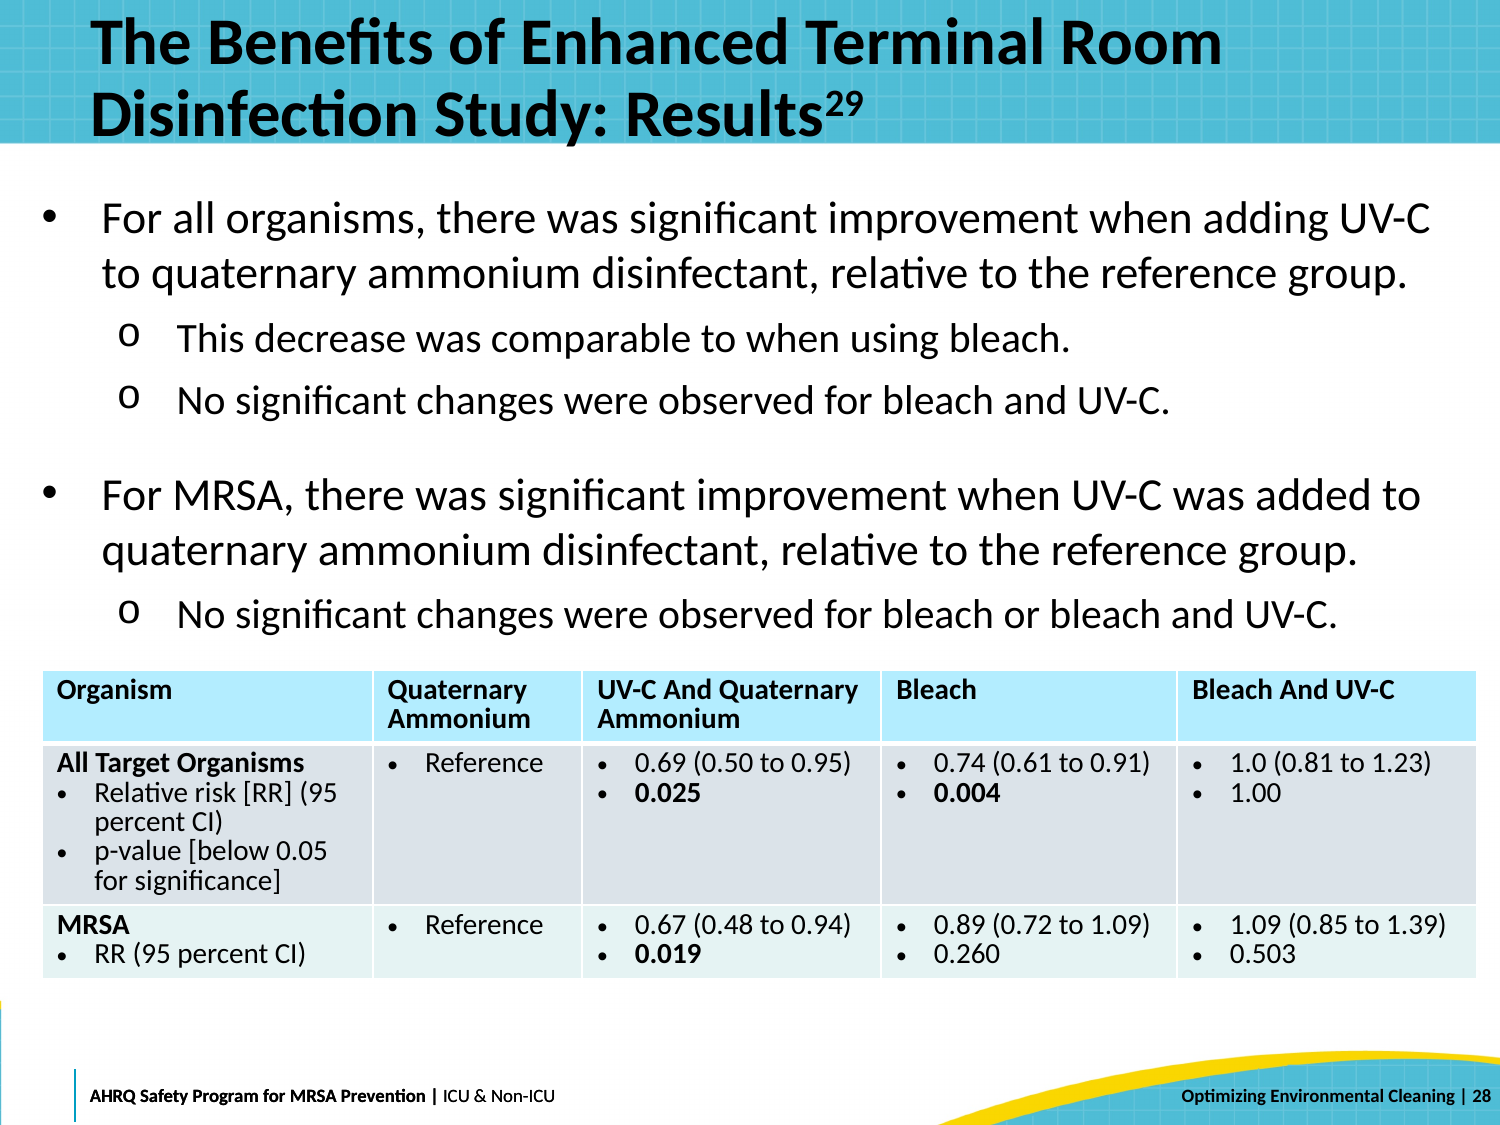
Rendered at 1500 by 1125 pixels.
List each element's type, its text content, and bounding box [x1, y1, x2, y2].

table_cell 1.0 (0.81 to 1.23) 1.00 [1178, 746, 1476, 904]
picture [1449, 1094, 1455, 1101]
title The Benefits of Enhanced Terminal Room Disinfection Study: Results29 [75, 0, 1475, 150]
table_header Bleach And UV-C [1178, 671, 1476, 741]
table_cell All Target Organisms Relative risk [RR] (95 percent CI) p-value [below 0.05 for significance] [43, 746, 372, 904]
picture [0, 0, 1500, 1125]
table_header UV-C And Quaternary Ammonium [583, 671, 880, 741]
table_cell 0.67 (0.48 to 0.94) 0.019 [583, 906, 880, 978]
table_cell 1.09 (0.85 to 1.39) 0.503 [1178, 906, 1476, 978]
table_header Bleach [882, 671, 1176, 741]
slide_number | 28 [1455, 1065, 1500, 1125]
table_cell 0.89 (0.72 to 1.09) 0.260 [882, 906, 1176, 978]
table_cell 0.74 (0.61 to 0.91) 0.004 [882, 746, 1176, 904]
table_header Organism [43, 671, 372, 741]
table_cell MRSA RR (95 percent CI) [43, 906, 372, 978]
list For all organisms, there was significant improvement when adding UV-C to quaternary ammonium disinfectant, relative to the reference group. This decrease was comparable to when using bleach. No significant changes were observed for bleach and UV-C. For MRSA, there was significant improvement when UV-C was added to quaternary ammonium disinfectant, relative to the reference group. No significant changes were observed for bleach or bleach and UV-C. [26, 180, 1475, 635]
table_cell 0.69 (0.50 to 0.95) 0.025 [583, 746, 880, 904]
table_header Quaternary Ammonium [374, 671, 581, 741]
table_cell Reference [374, 746, 581, 904]
table_cell Reference [374, 906, 581, 978]
